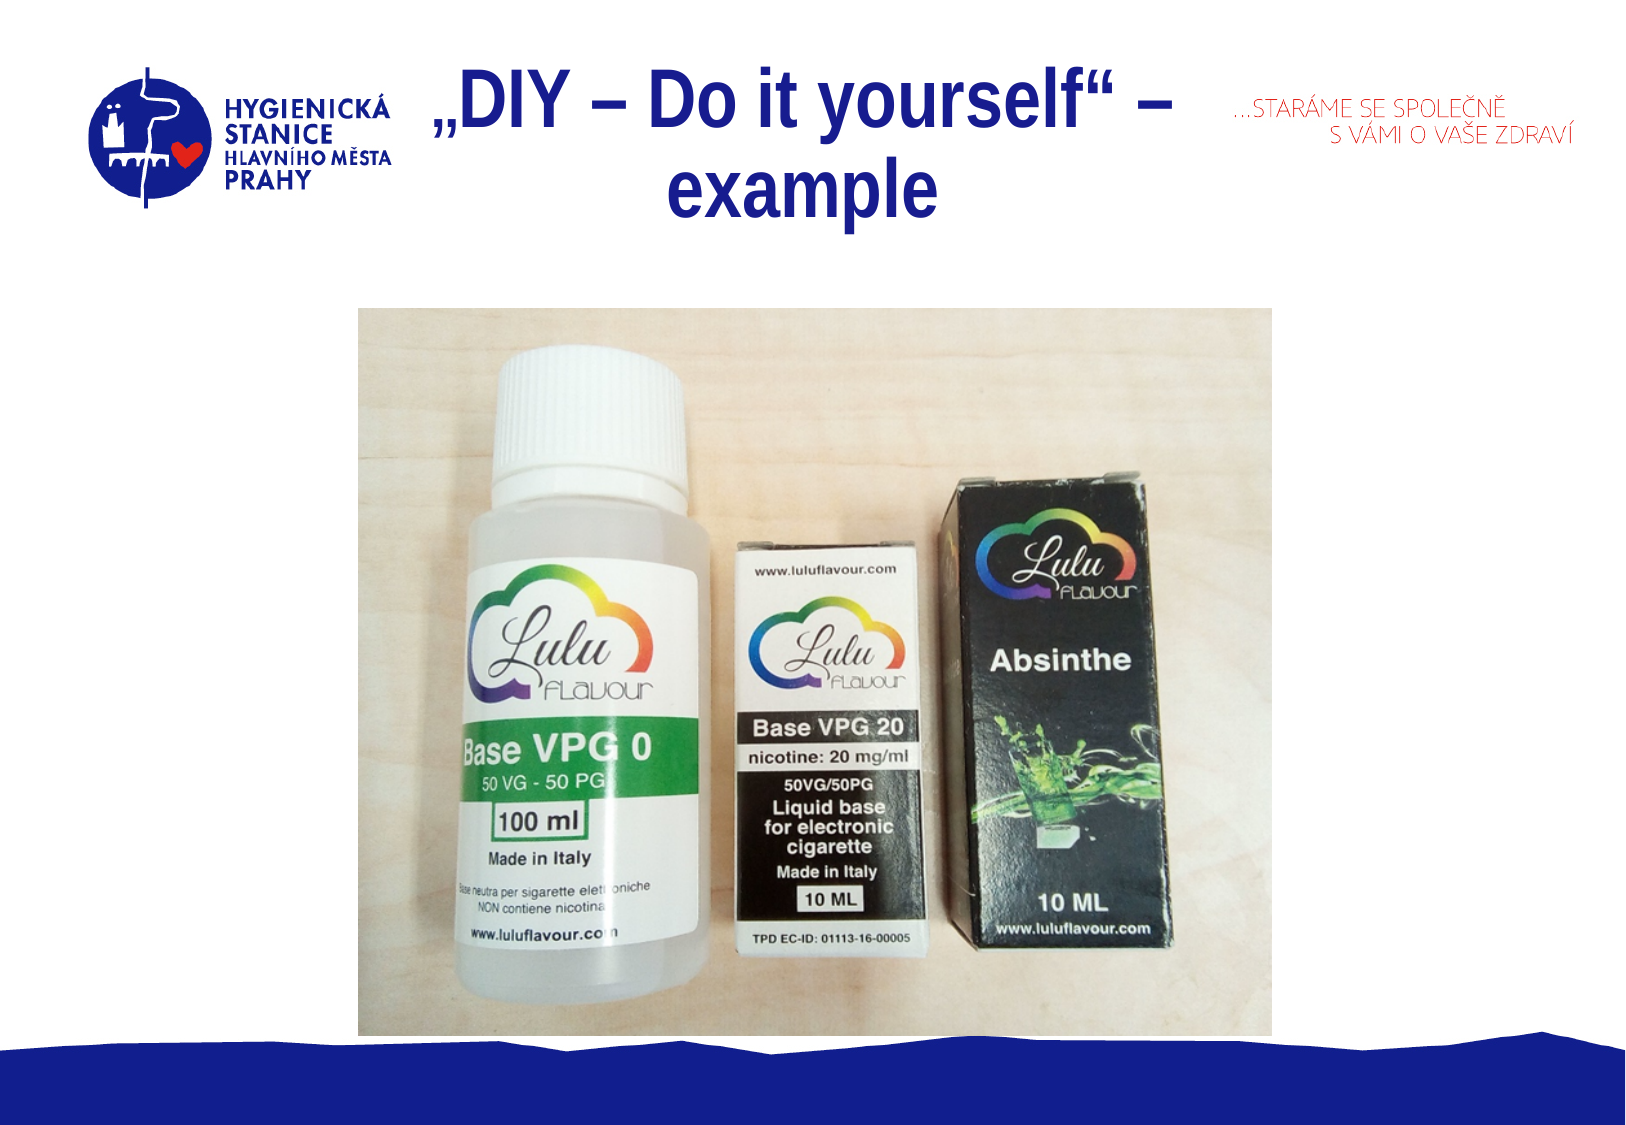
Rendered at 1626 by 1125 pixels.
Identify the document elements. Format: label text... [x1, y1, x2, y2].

title „DIY – Do it yourself“ – example [358, 0, 1248, 291]
picture [0, 0, 1626, 1125]
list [358, 308, 1272, 1036]
